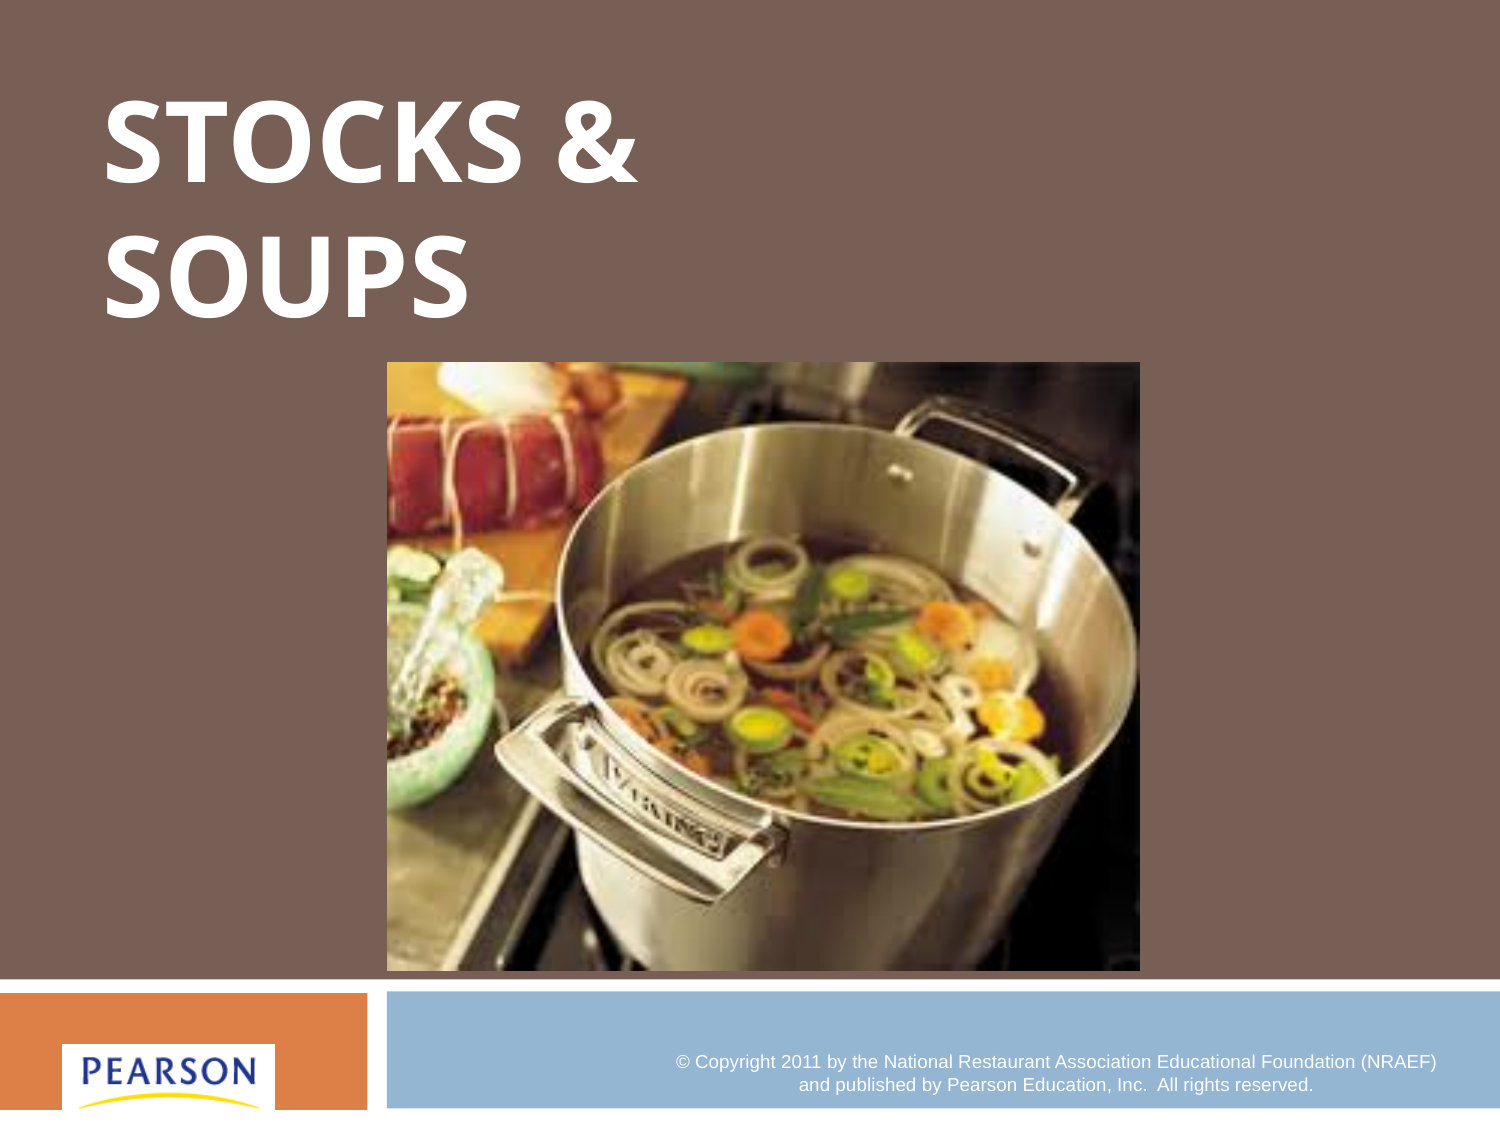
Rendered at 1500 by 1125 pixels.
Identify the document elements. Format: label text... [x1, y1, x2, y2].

picture [387, 362, 1140, 971]
text_box STOCKS & SOUPS [87, 62, 825, 707]
picture [62, 1044, 276, 1122]
